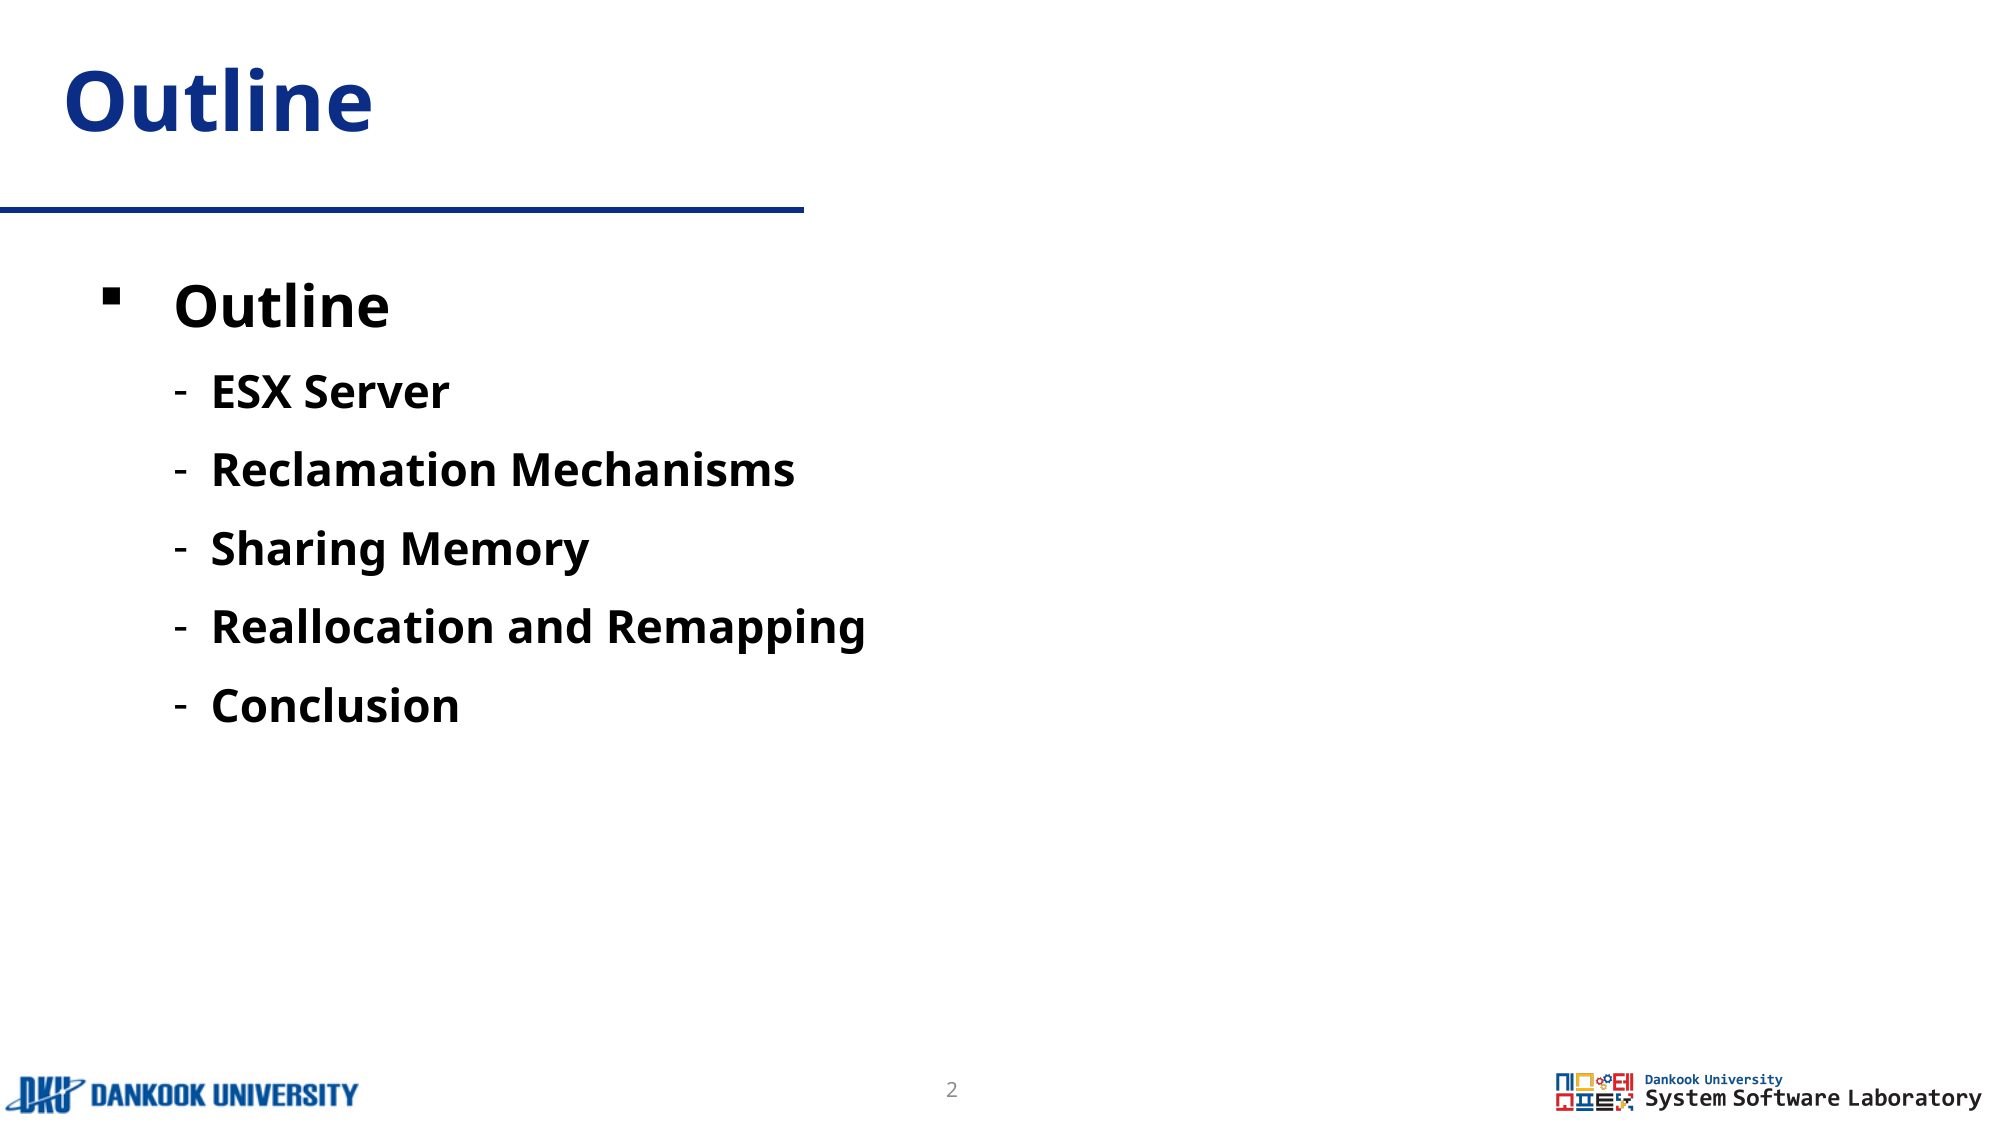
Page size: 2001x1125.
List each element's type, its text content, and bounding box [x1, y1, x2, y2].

picture [5, 1076, 359, 1114]
list Outline ESX Server Reclamation Mechanisms Sharing Memory Reallocation and Remapping Conclusion [83, 247, 1905, 1037]
title Outline [47, 36, 1504, 173]
picture [1548, 1064, 2001, 1125]
slide_number 2 [726, 1067, 1177, 1116]
